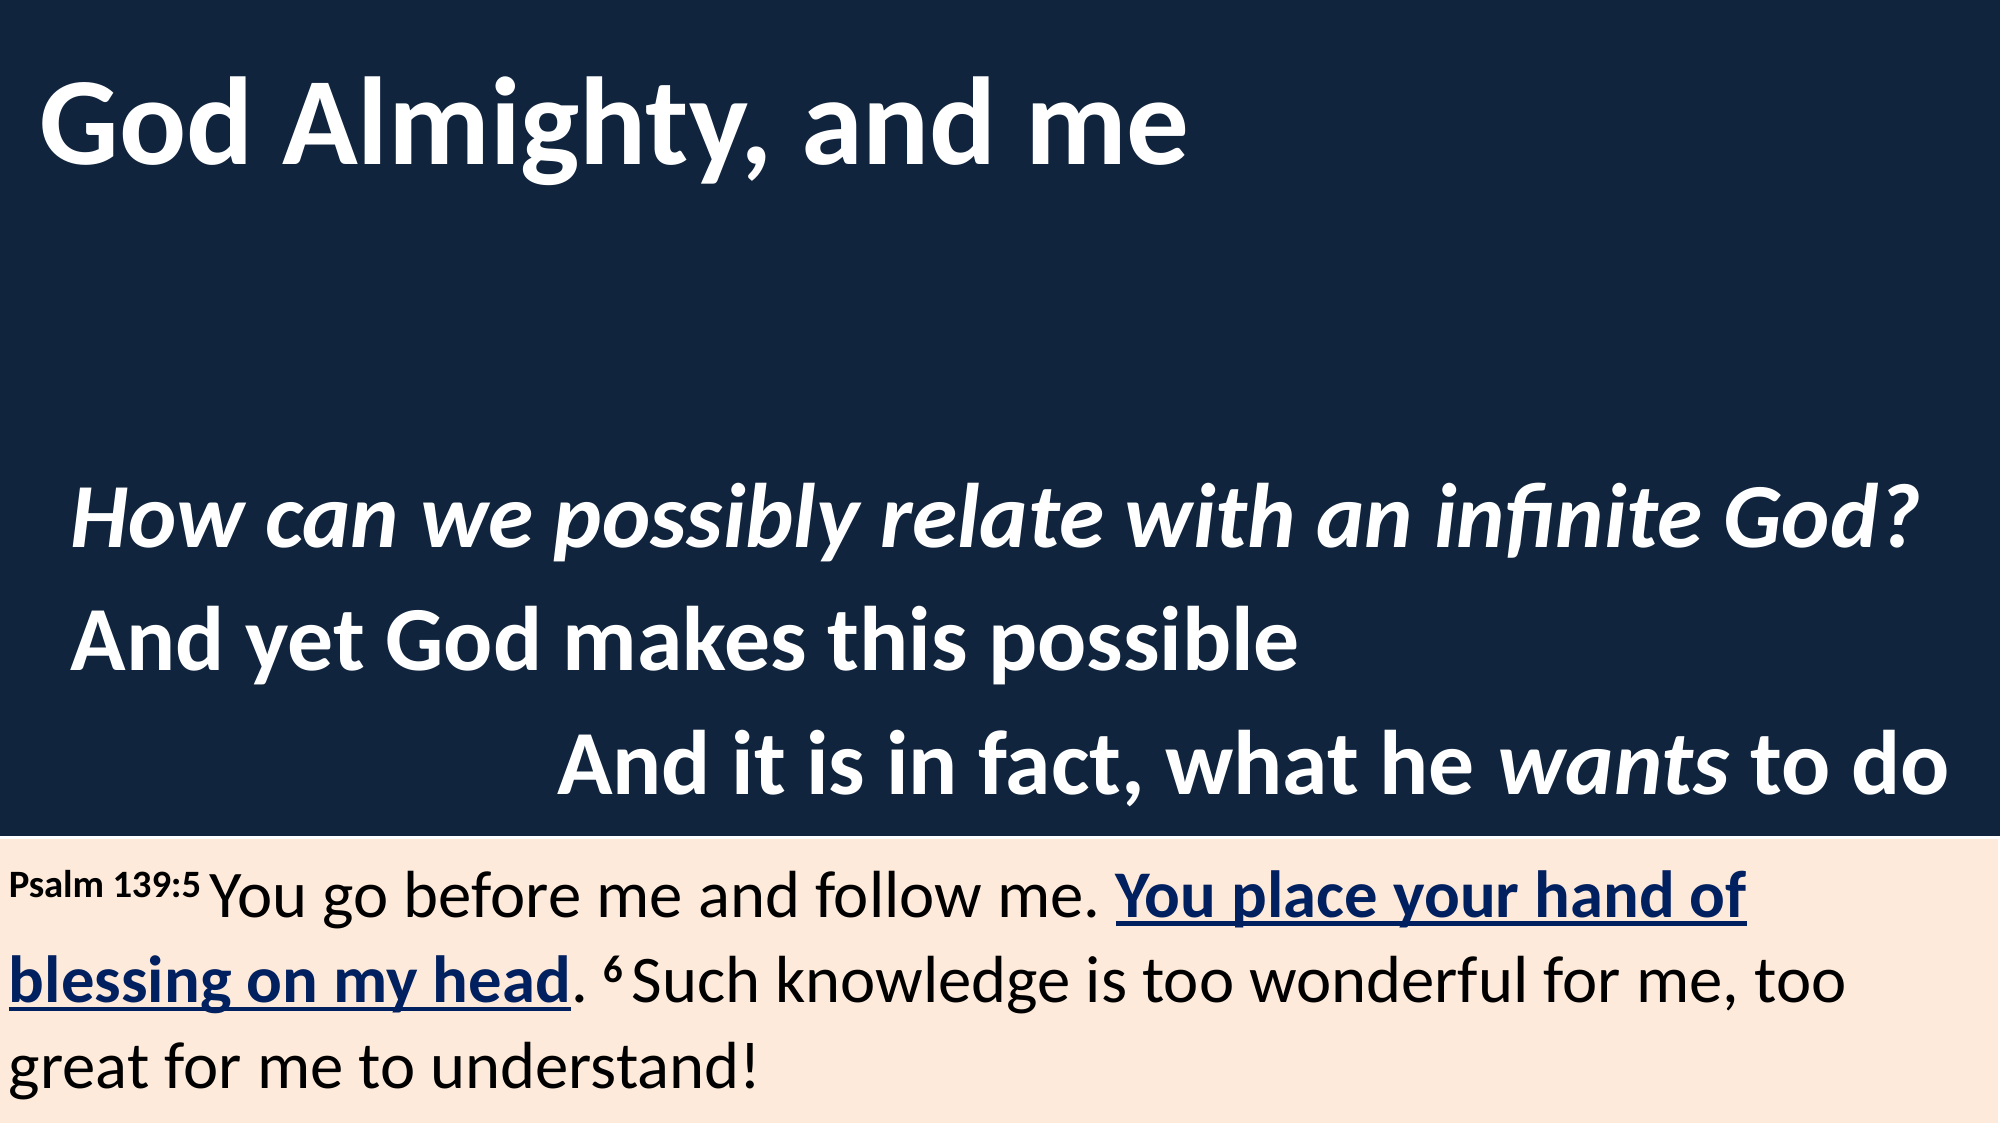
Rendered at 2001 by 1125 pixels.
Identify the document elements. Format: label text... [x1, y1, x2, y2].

text_box How can we possibly relate with an infinite God? [42, 435, 1952, 586]
text_box And it is in fact, what he wants to do [522, 682, 1985, 834]
text_box Psalm 139:5 You go before me and follow me. You place your hand of blessing on my head. 6 Such knowledge is too wonderful for me, too great for me to understand! [0, 835, 2000, 1125]
text_box And yet God makes this possible [3, 559, 1390, 710]
text_box God Almighty, and me [24, 20, 1213, 209]
